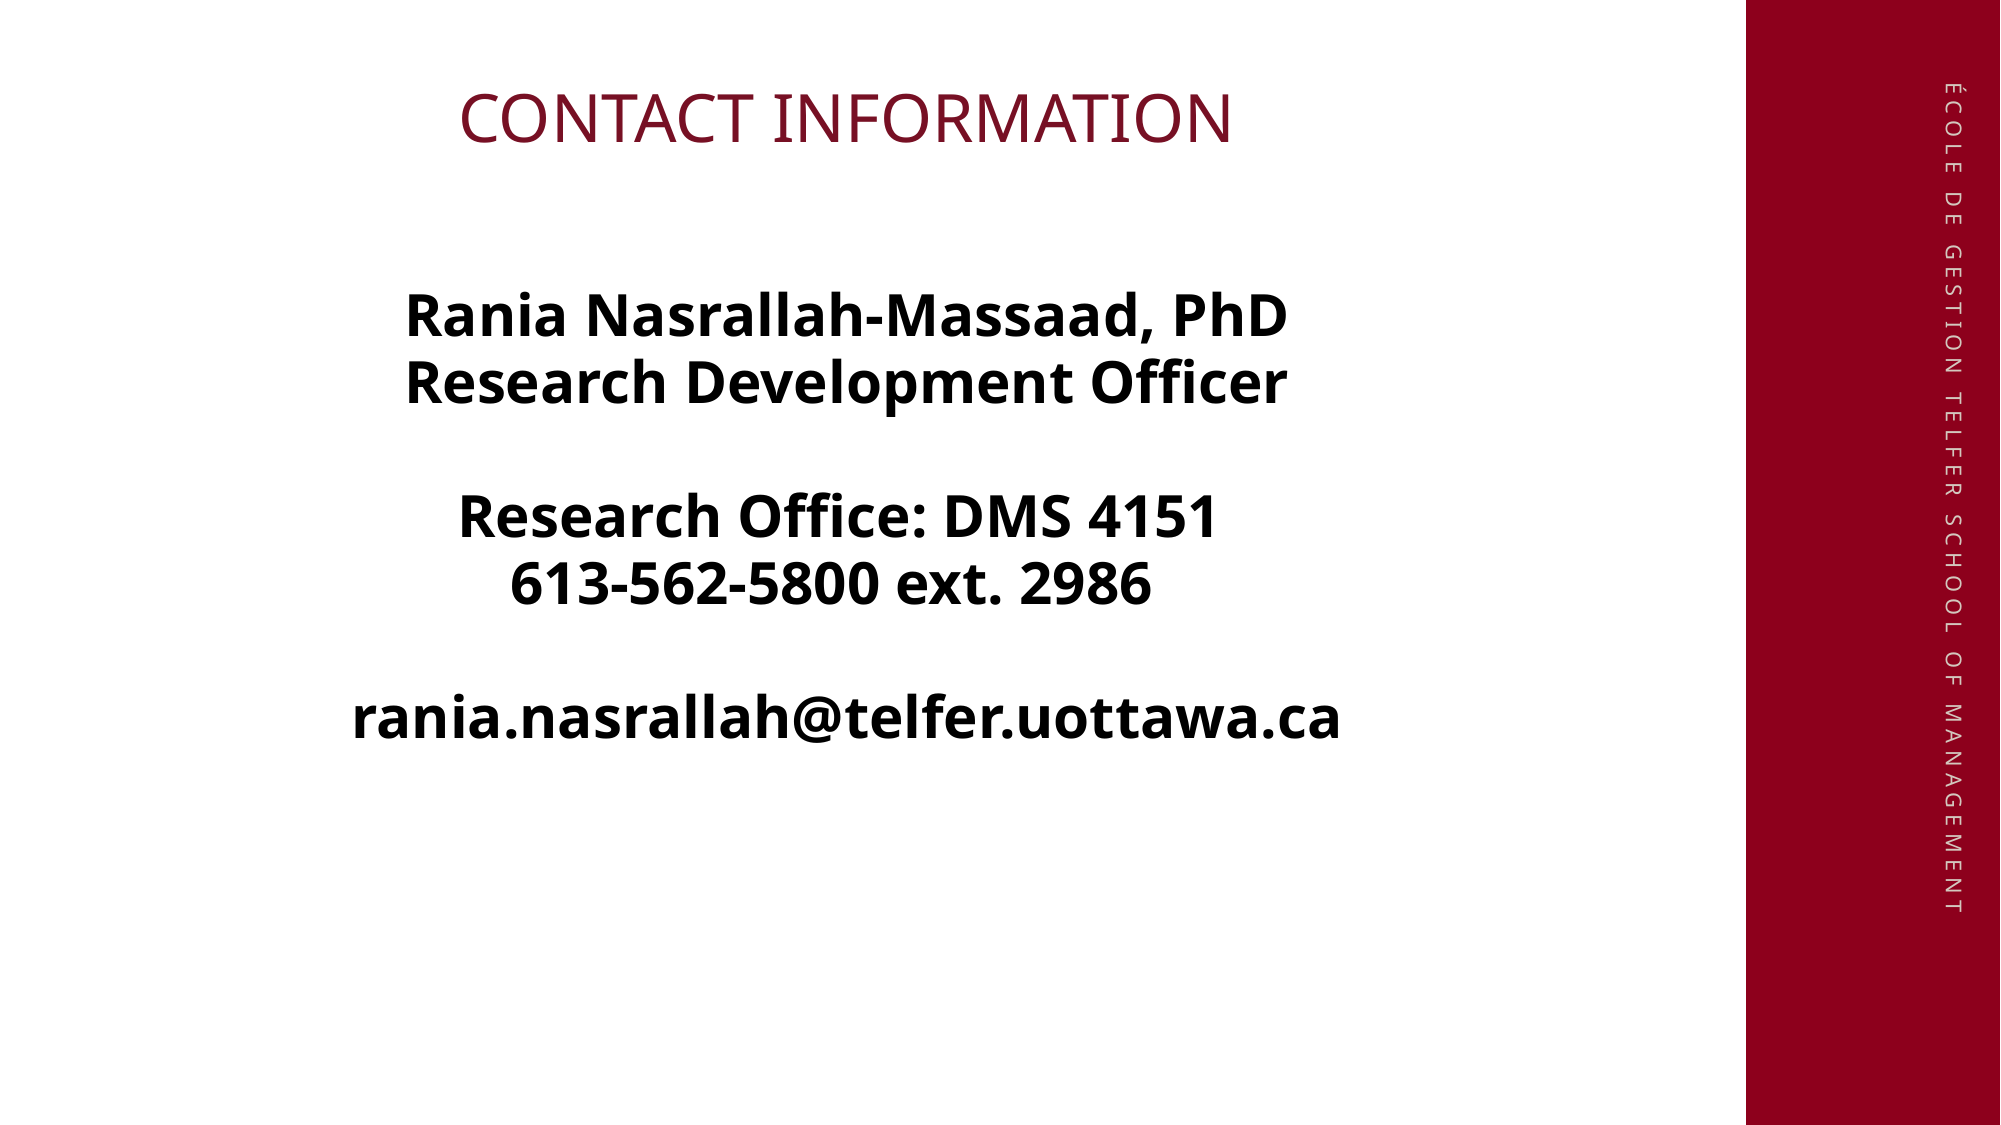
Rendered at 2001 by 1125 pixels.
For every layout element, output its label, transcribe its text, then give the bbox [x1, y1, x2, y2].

list Rania Nasrallah-Massaad, PhD Research Development Officer Research Office: DMS 4151 613-562-5800 ext. 2986 rania.nasrallah@telfer.uottawa.ca [218, 294, 1476, 983]
title CONTACT INFORMATION [409, 68, 1285, 187]
